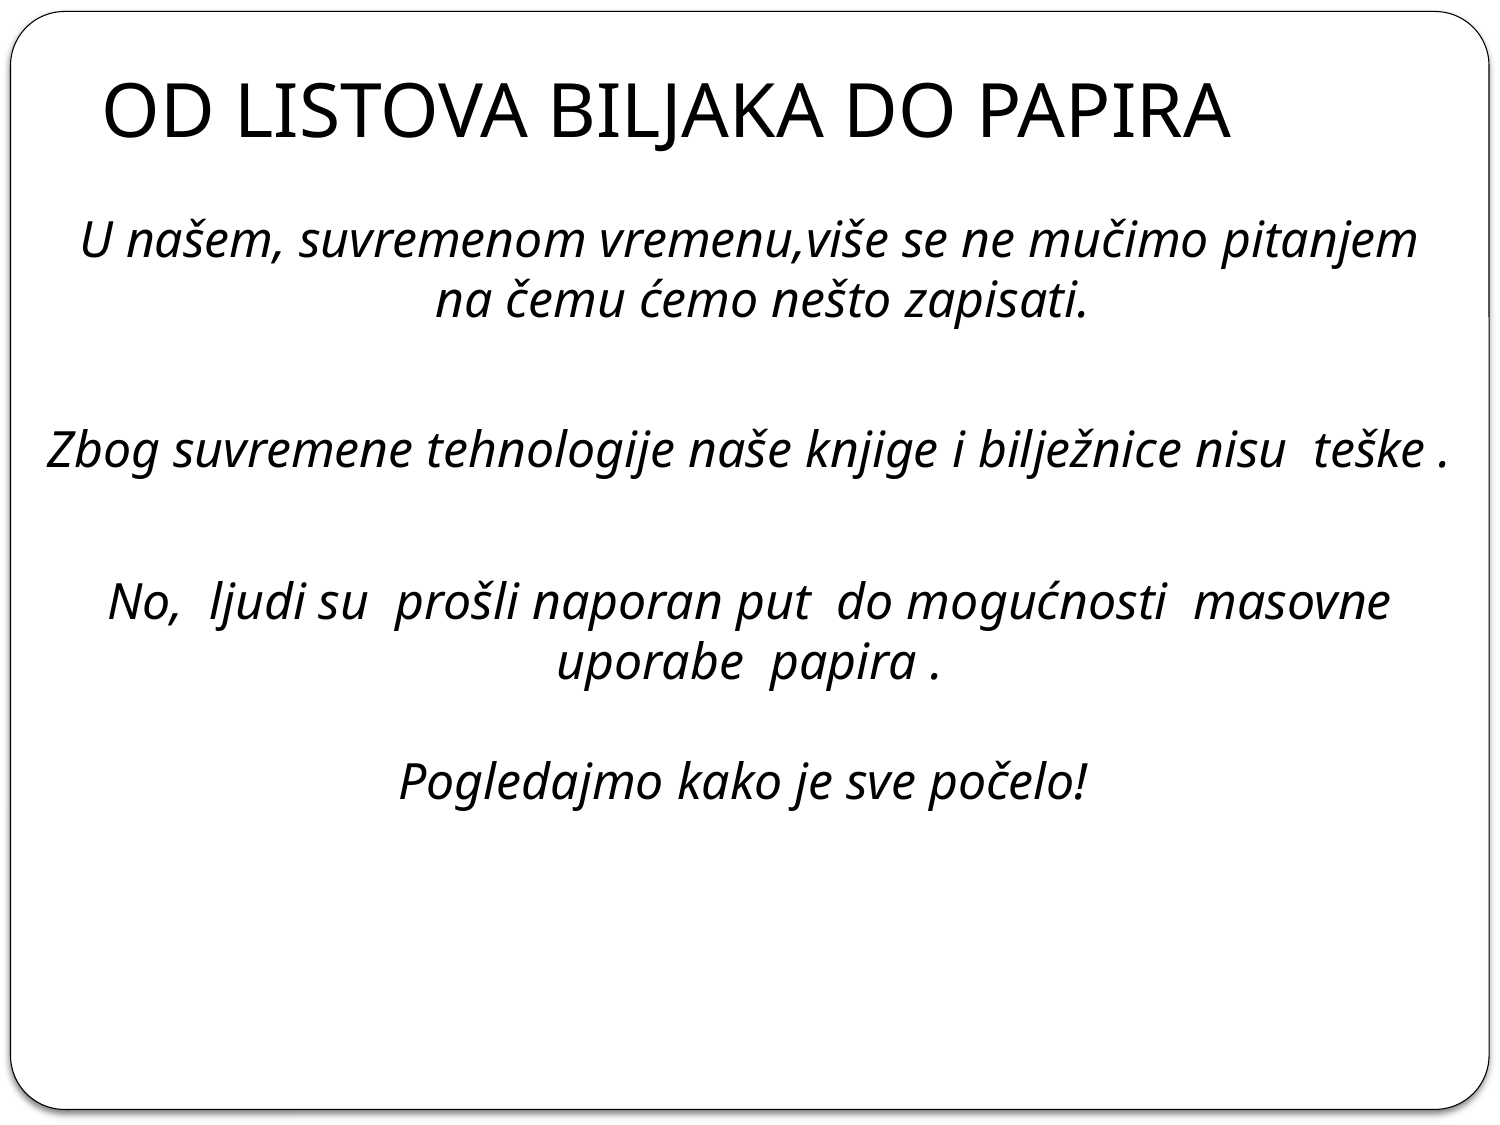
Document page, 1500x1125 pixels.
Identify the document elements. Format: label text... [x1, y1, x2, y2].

text_box Zbog suvremene tehnologije naše knjige i bilježnice nisu teške . [0, 410, 1500, 485]
text_box [0, 960, 1500, 1021]
text_box U našem, suvremenom vremenu,više se ne mučimo pitanjem na čemu ćemo nešto zapisati. [0, 140, 1500, 396]
text_box OD LISTOVA BILJAKA DO PAPIRA [0, 46, 1500, 140]
text_box No, ljudi su prošli naporan put do mogućnosti masovne uporabe papira . Pogledajmo kako je sve počelo! [0, 562, 1500, 938]
